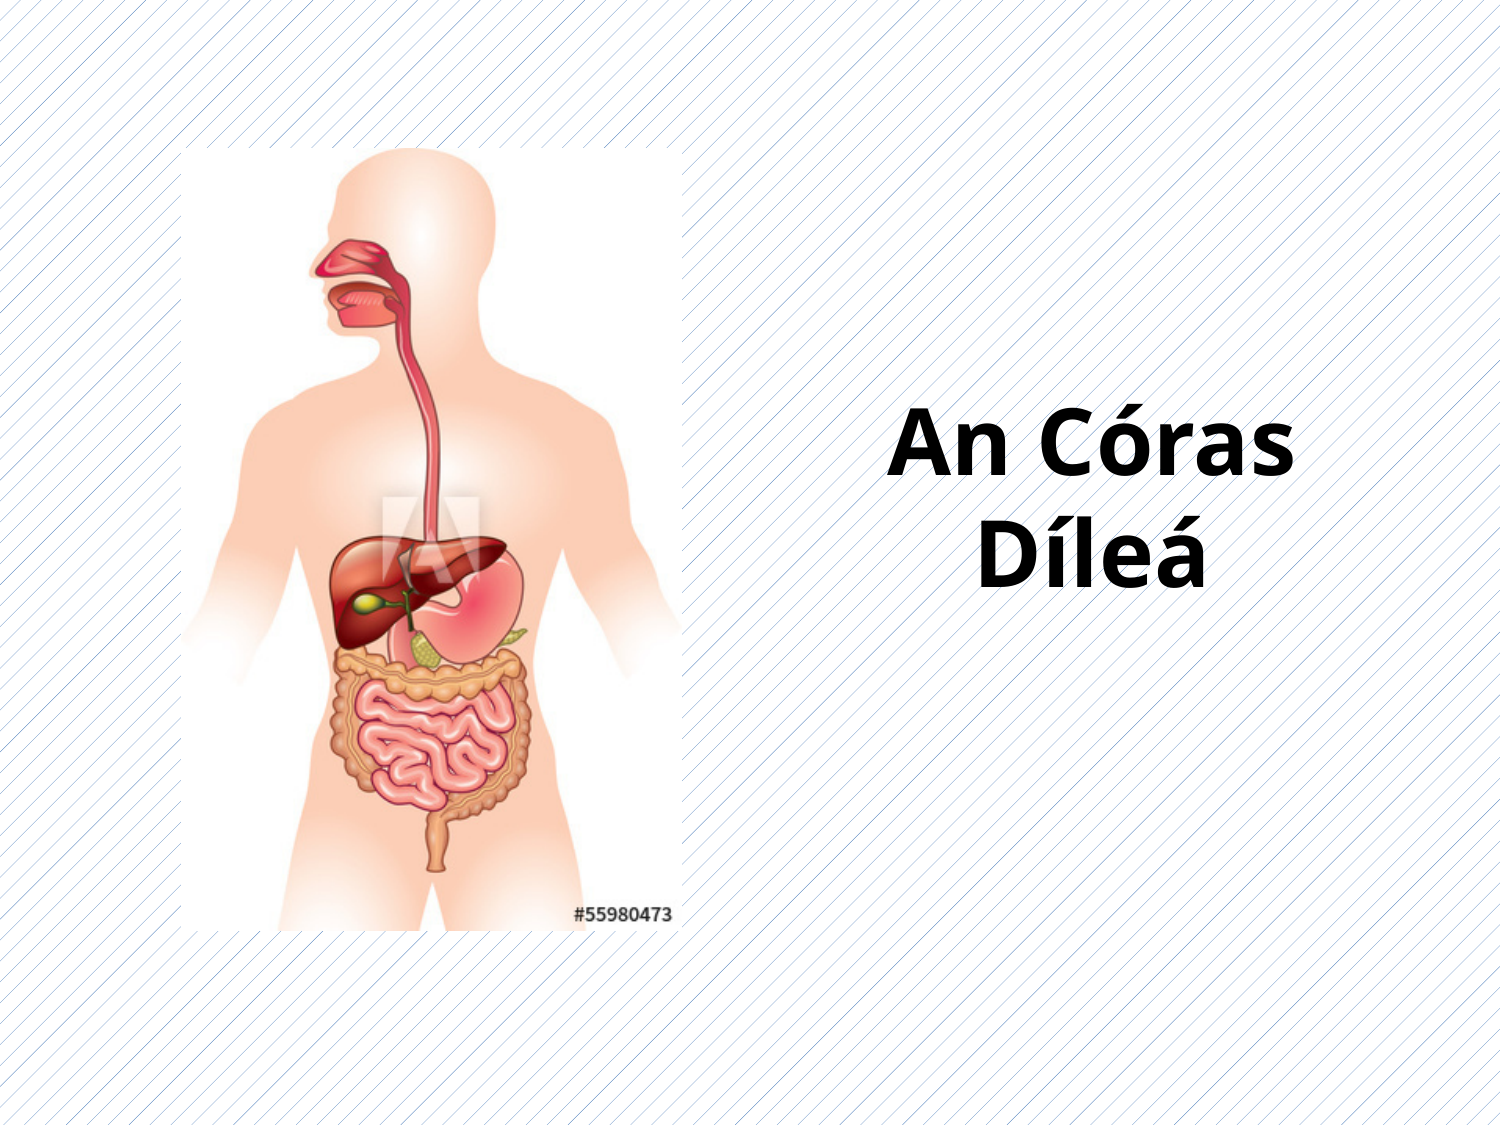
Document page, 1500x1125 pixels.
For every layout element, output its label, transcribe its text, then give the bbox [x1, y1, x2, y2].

text_box [25, 0, 346, 201]
picture [181, 148, 682, 931]
title An Córas Díleá [797, 373, 1388, 615]
